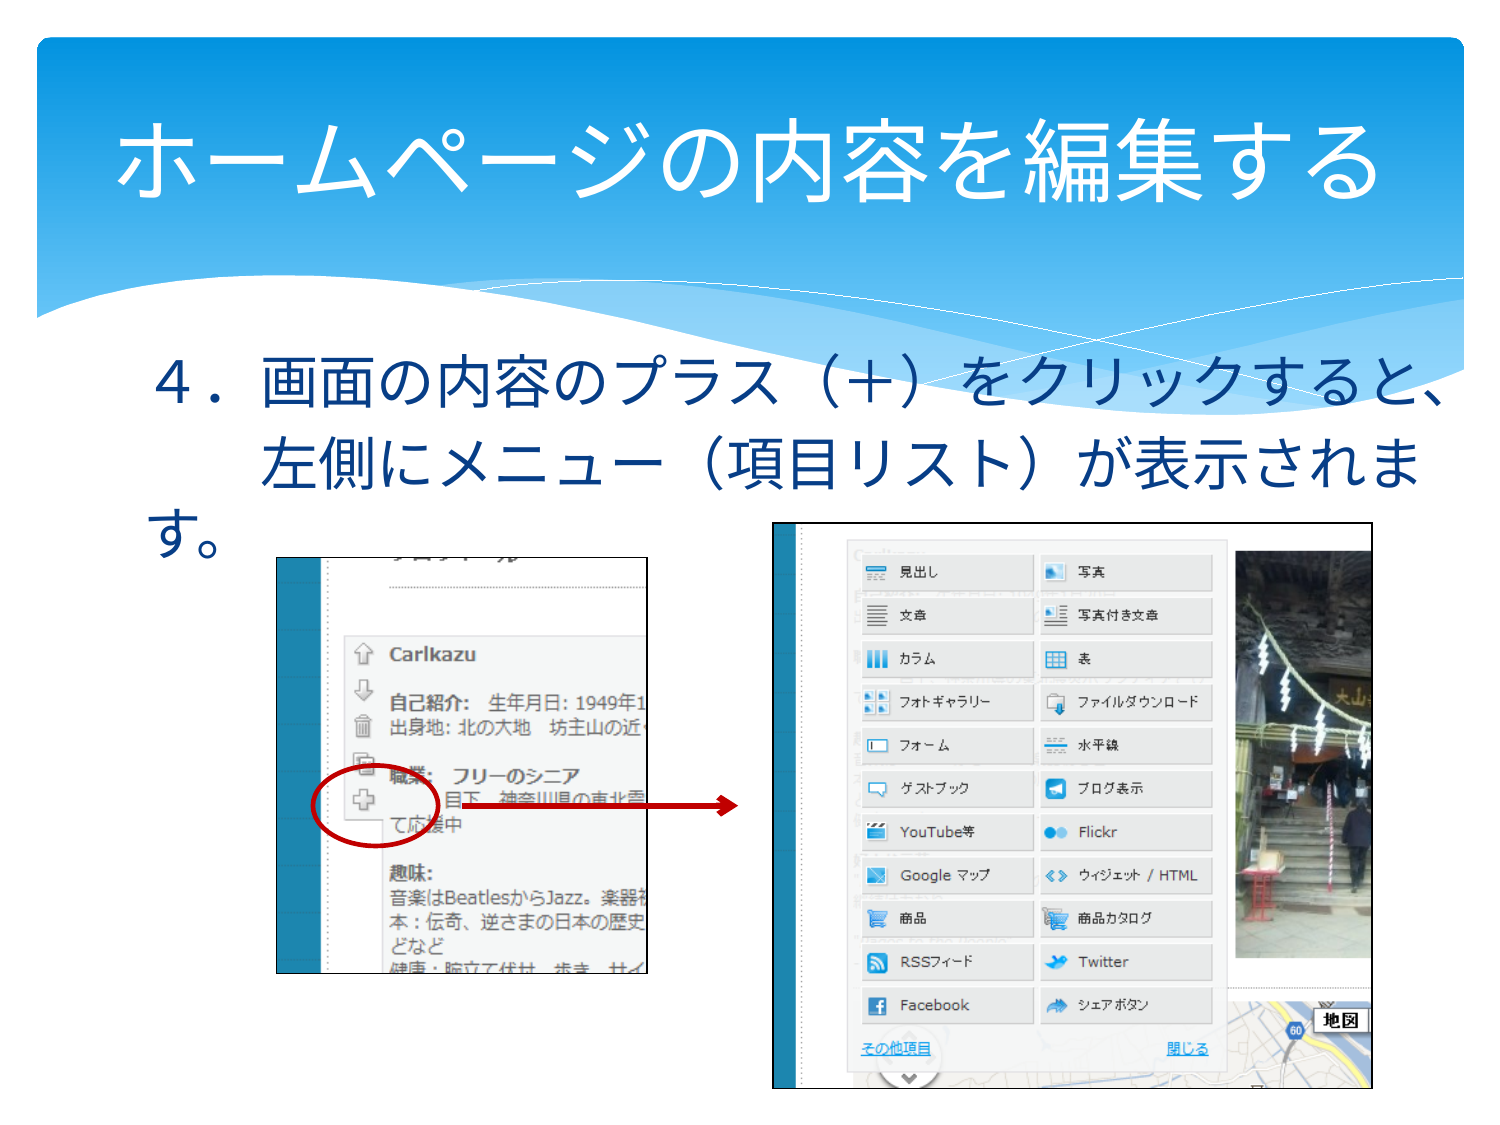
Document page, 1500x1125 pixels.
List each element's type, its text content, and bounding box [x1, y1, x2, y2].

list ４．画面の内容のプラス（＋）をクリックすると、 左側にメニュー（項目リスト）が表示されます。 [128, 338, 1447, 551]
picture [773, 523, 1372, 1089]
picture [277, 557, 647, 973]
title ホームページの内容を編集する [75, 55, 1425, 261]
